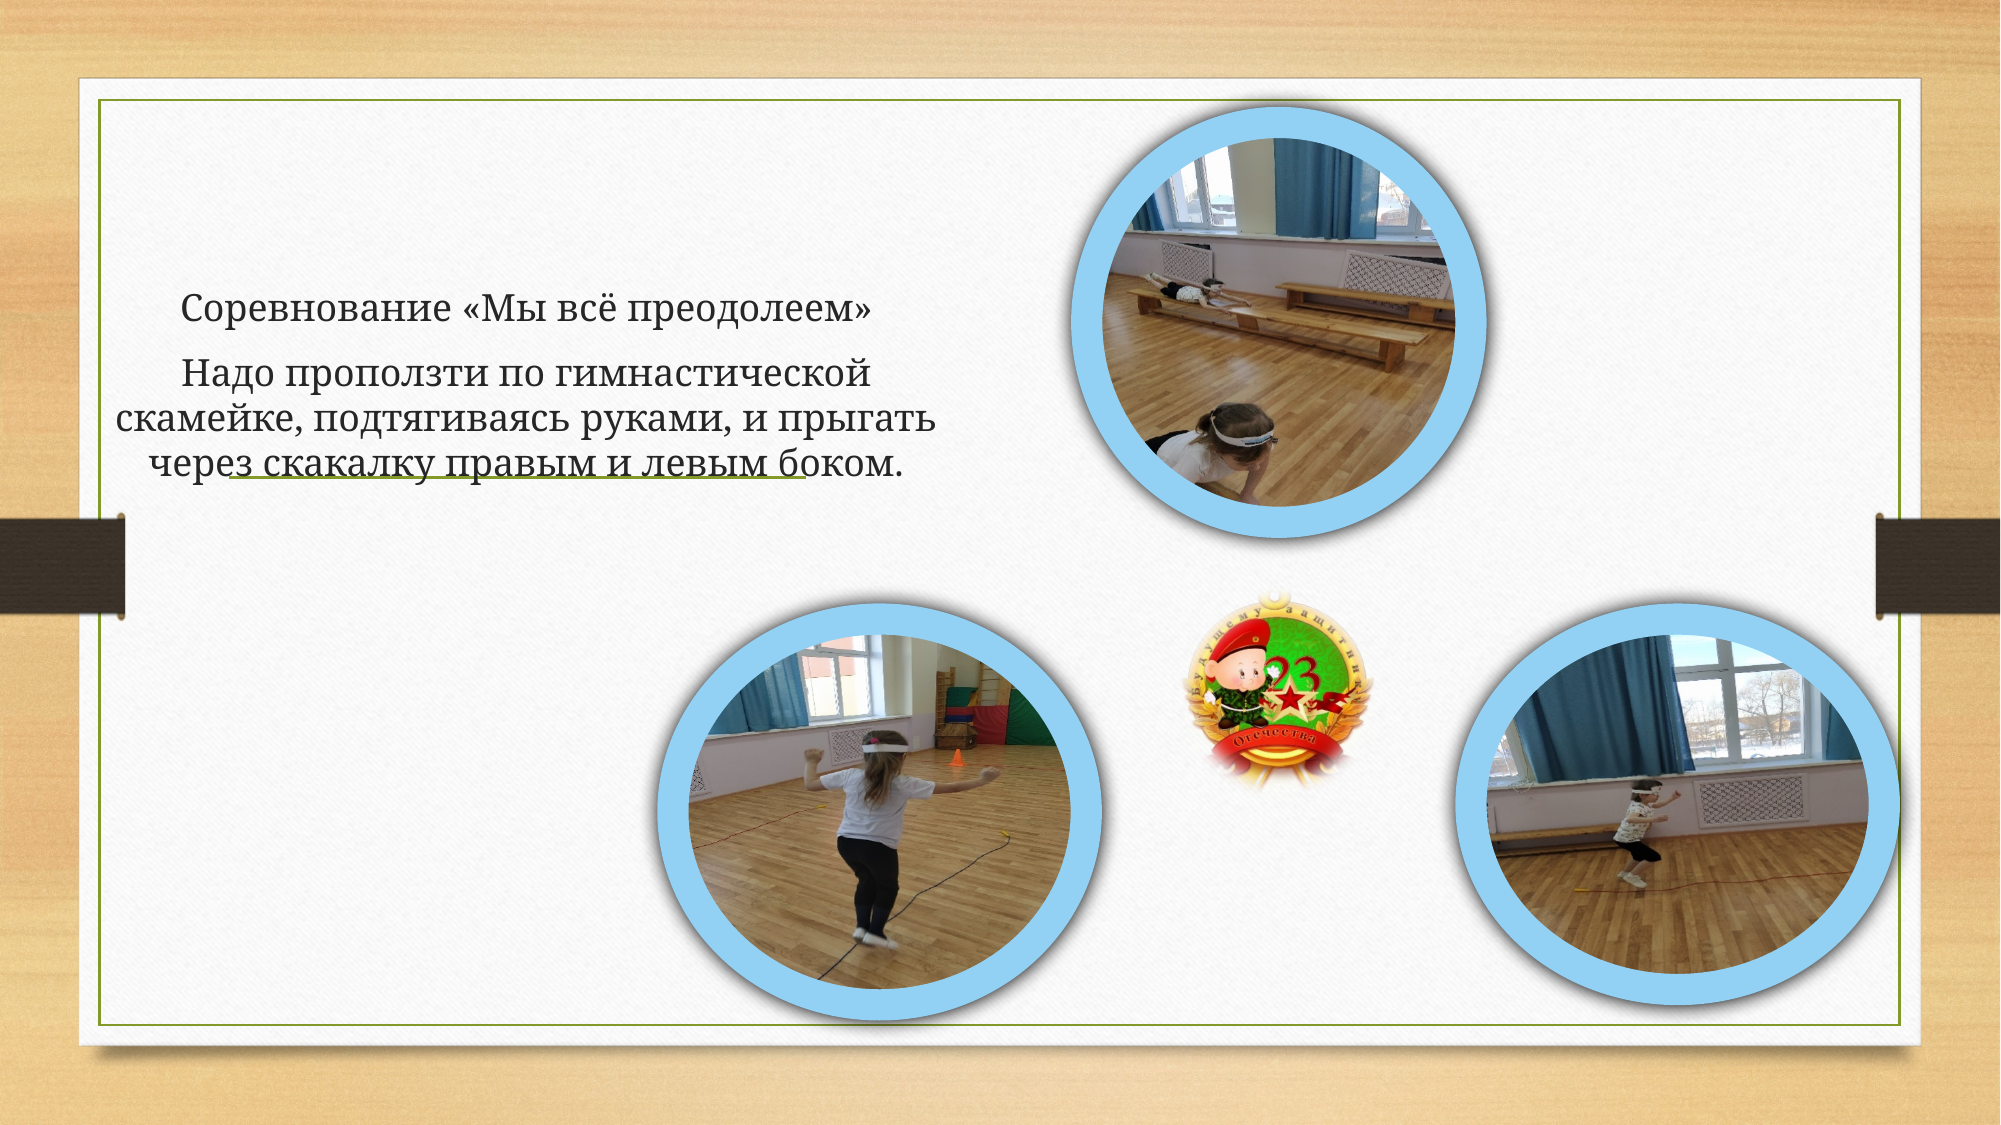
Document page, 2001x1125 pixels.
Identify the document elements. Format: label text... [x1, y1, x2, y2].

picture [0, 0, 2001, 1125]
list Соревнование «Мы всё преодолеем» Надо проползти по гимнастической скамейке, подтягиваясь руками, и прыгать через скакалку правым и левым боком. [99, 276, 954, 498]
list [1078, 130, 1479, 515]
